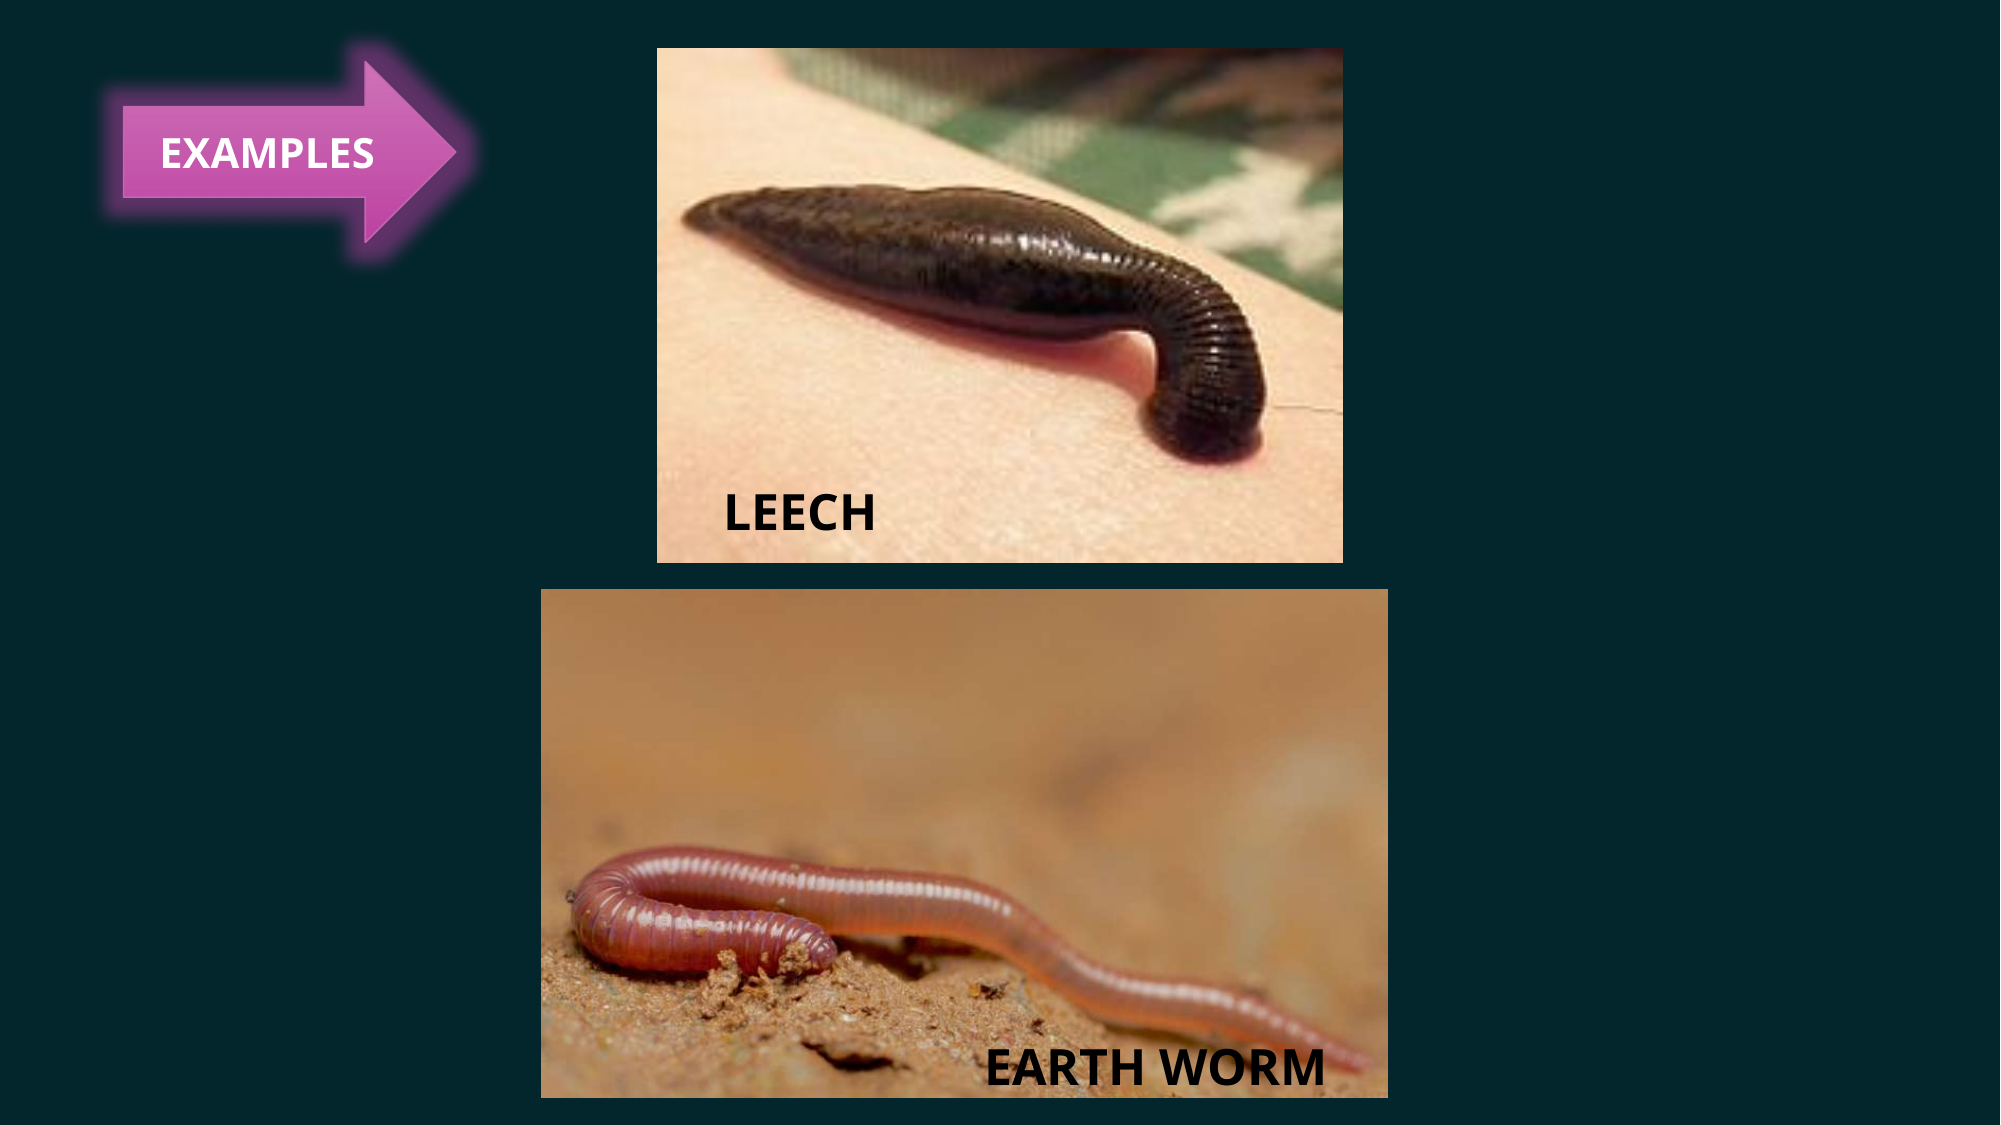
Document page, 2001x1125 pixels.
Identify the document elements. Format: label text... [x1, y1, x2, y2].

text_box EXAMPLES [122, 60, 457, 244]
picture [656, 47, 1344, 563]
picture [540, 589, 1389, 1098]
